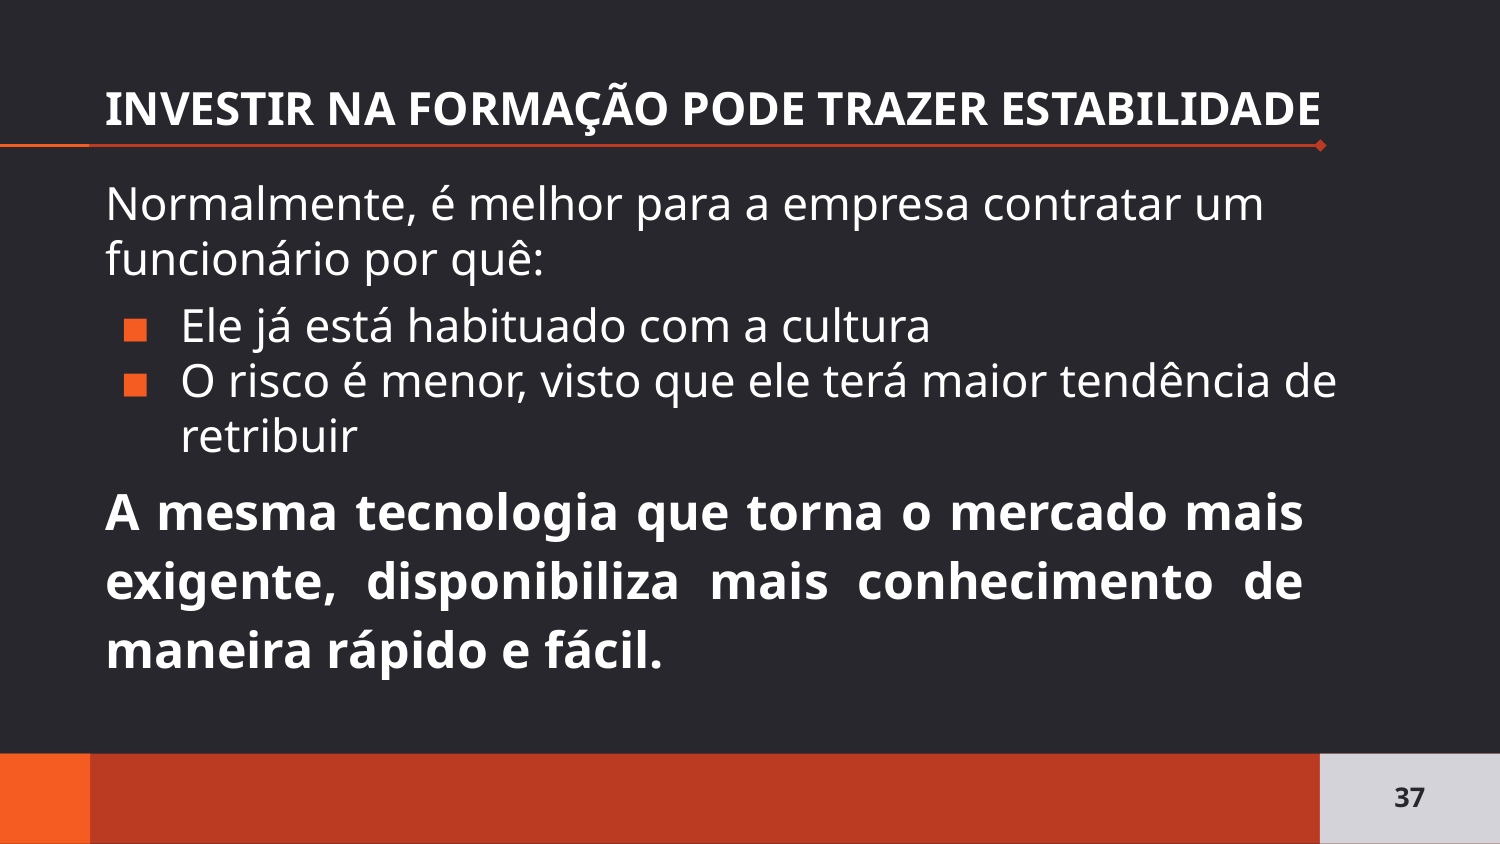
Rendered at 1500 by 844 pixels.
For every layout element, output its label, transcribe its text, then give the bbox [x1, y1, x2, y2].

list Normalmente, é melhor para a empresa contratar um funcionário por quê: Ele já está habituado com a cultura O risco é menor, visto que ele terá maior tendência de retribuir [90, 159, 1426, 412]
list A mesma tecnologia que torna o mercado mais exigente, disponibiliza mais conhecimento de maneira rápido e fácil. [90, 456, 1320, 709]
title INVESTIR NA FORMAÇÃO PODE TRAZER ESTABILIDADE [90, 59, 1482, 150]
slide_number ‹#› [1320, 753, 1500, 844]
